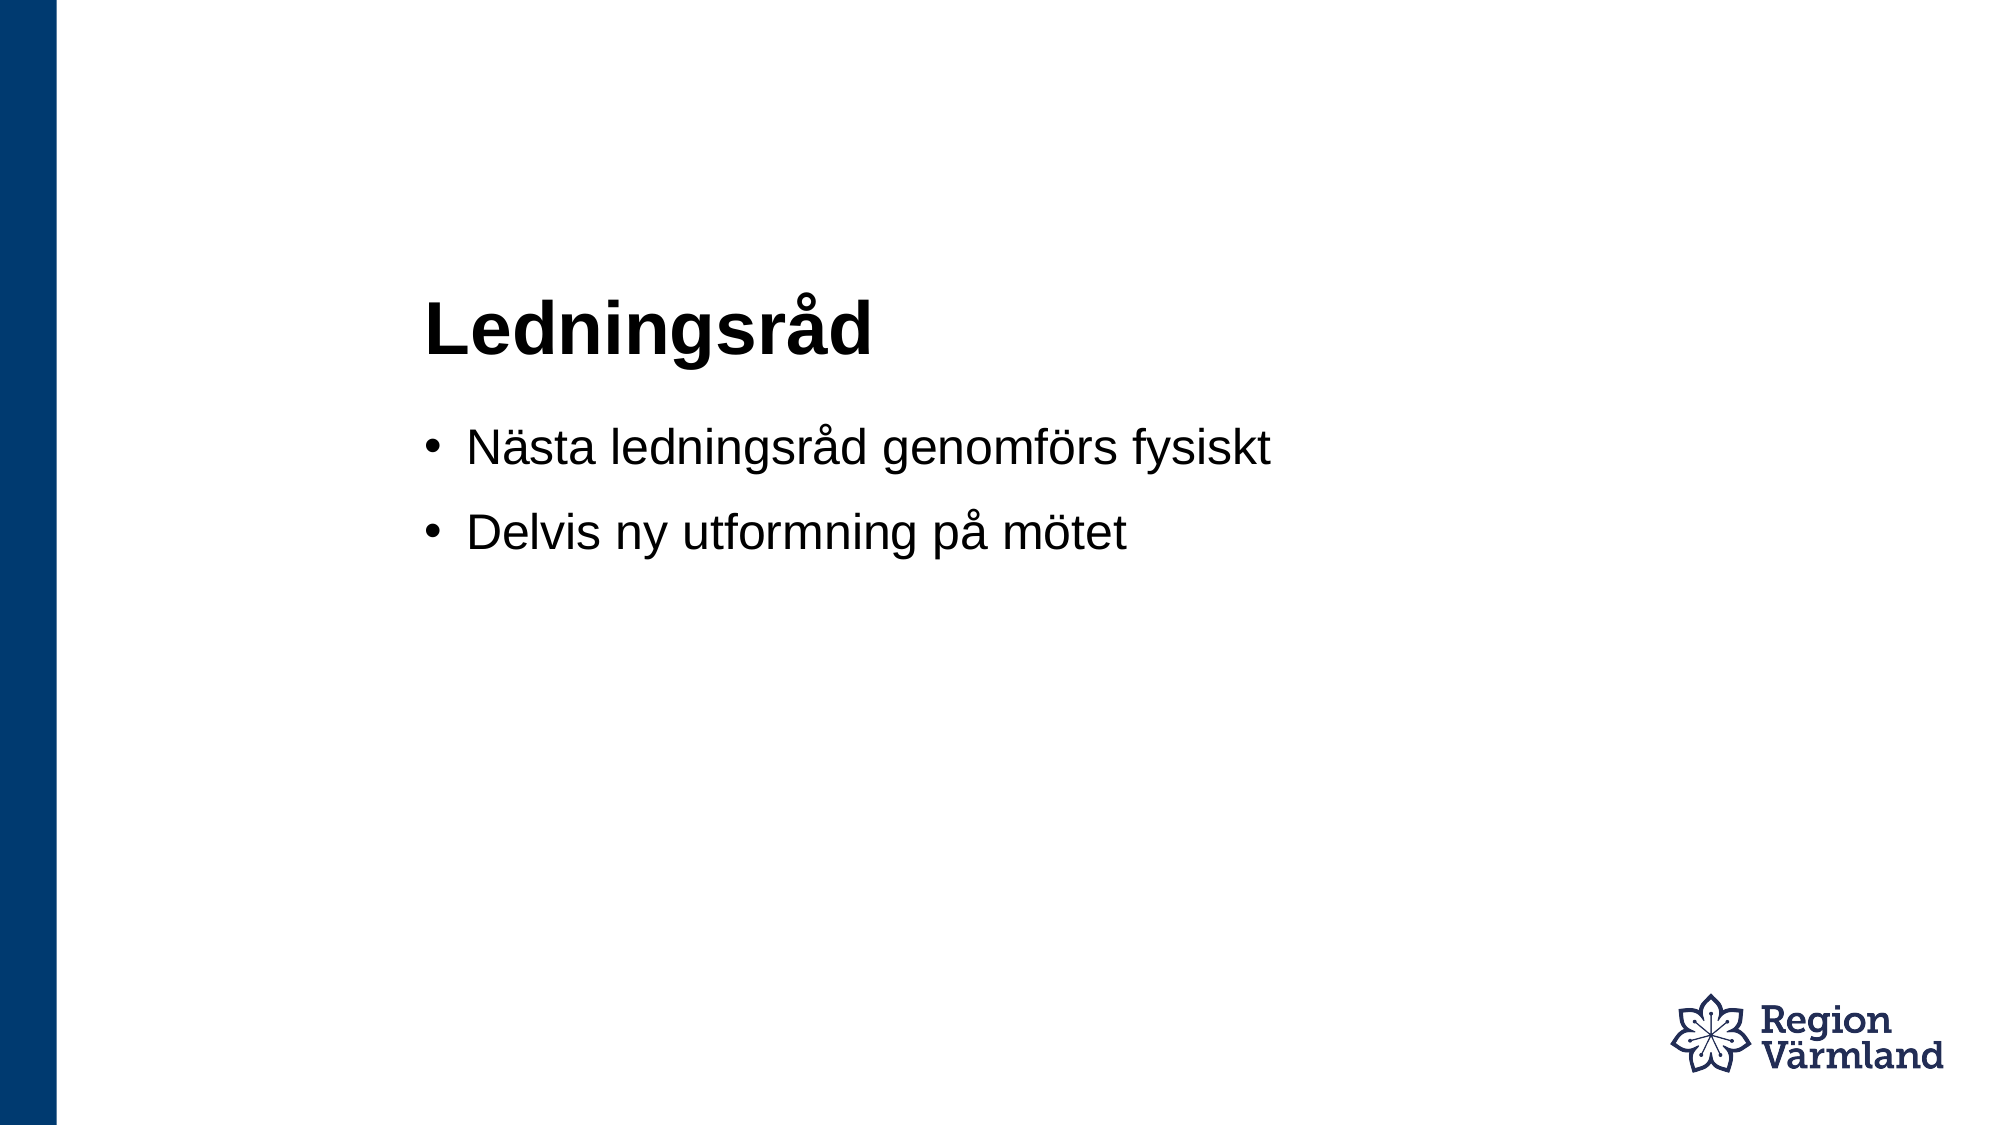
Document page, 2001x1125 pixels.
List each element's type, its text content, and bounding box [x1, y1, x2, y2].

title Ledningsråd [409, 159, 1591, 377]
picture [1670, 993, 1944, 1073]
list Nästa ledningsråd genomförs fysiskt Delvis ny utformning på mötet [409, 407, 1591, 939]
